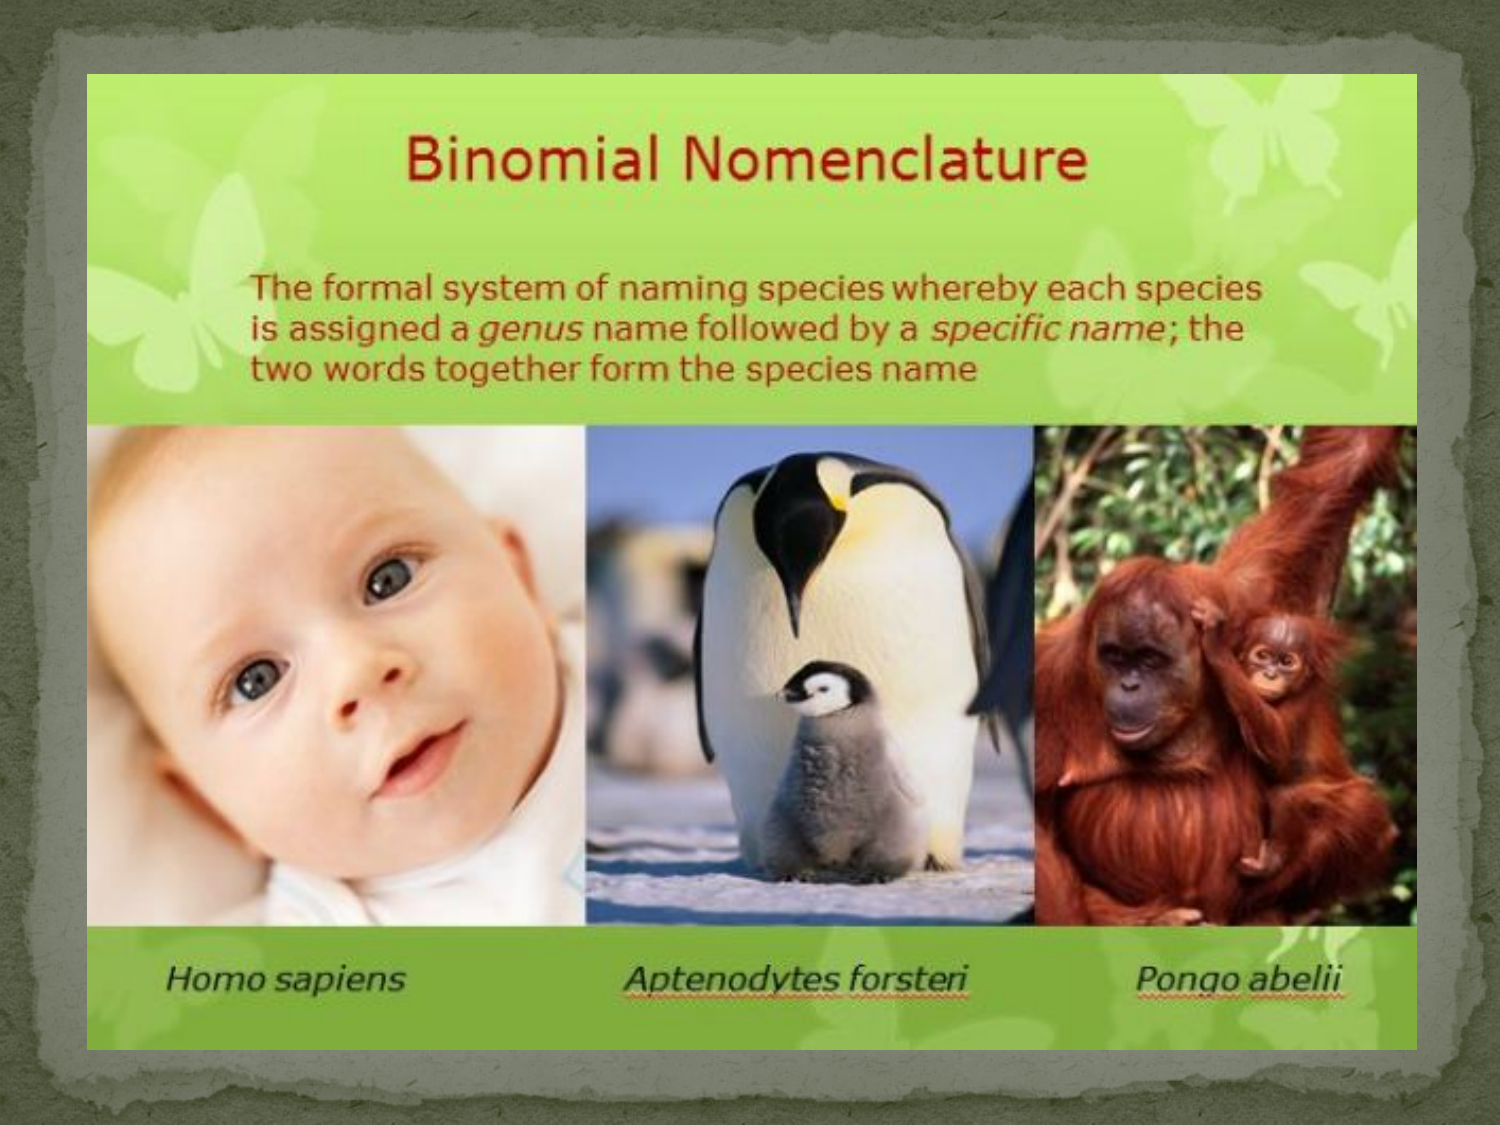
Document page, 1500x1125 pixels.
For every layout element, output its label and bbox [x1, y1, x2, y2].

picture [87, 74, 1417, 1050]
